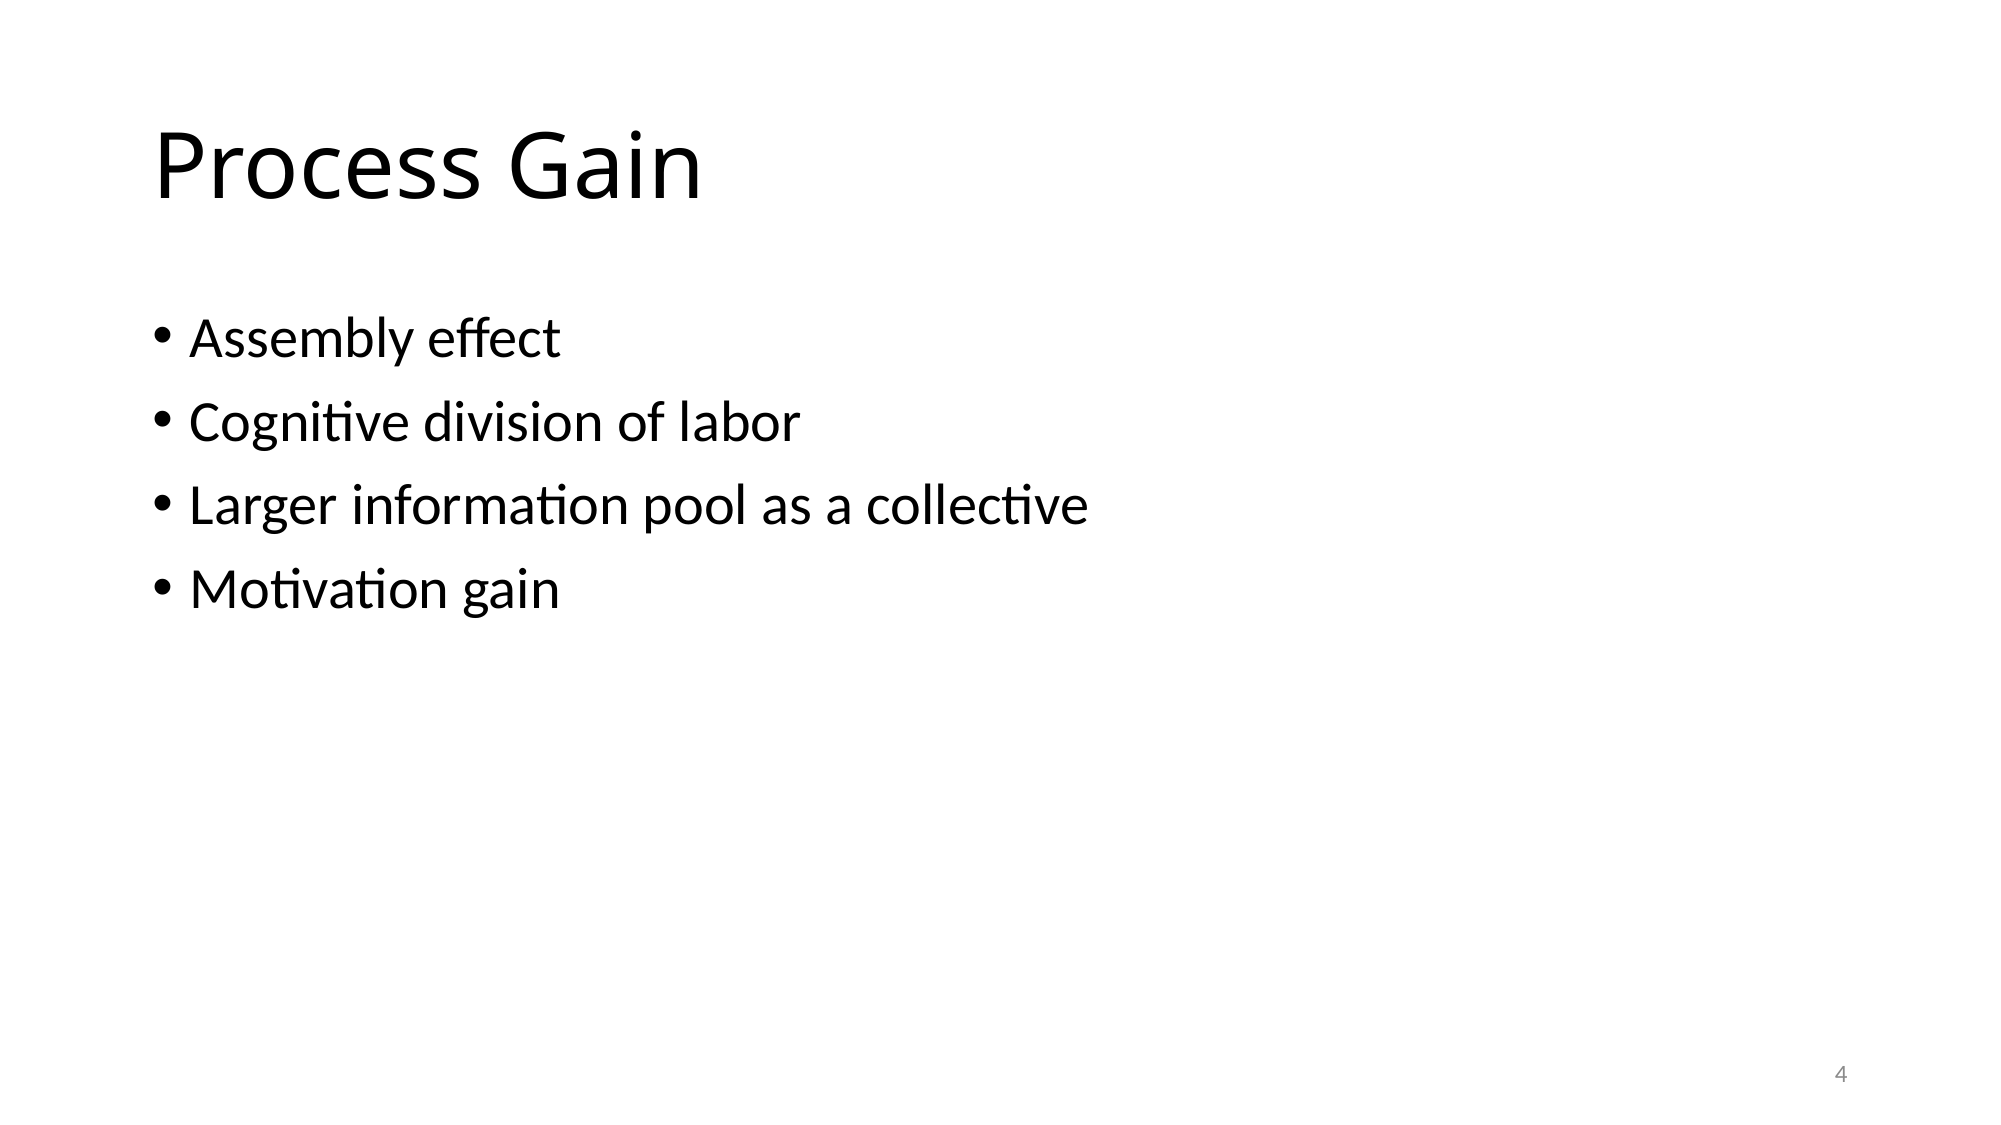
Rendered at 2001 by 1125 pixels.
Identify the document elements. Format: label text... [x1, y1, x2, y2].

slide_number 4 [1412, 1042, 1863, 1103]
list Assembly effect Cognitive division of labor Larger information pool as a collective Motivation gain [137, 299, 1863, 1014]
title Process Gain [137, 59, 1863, 278]
